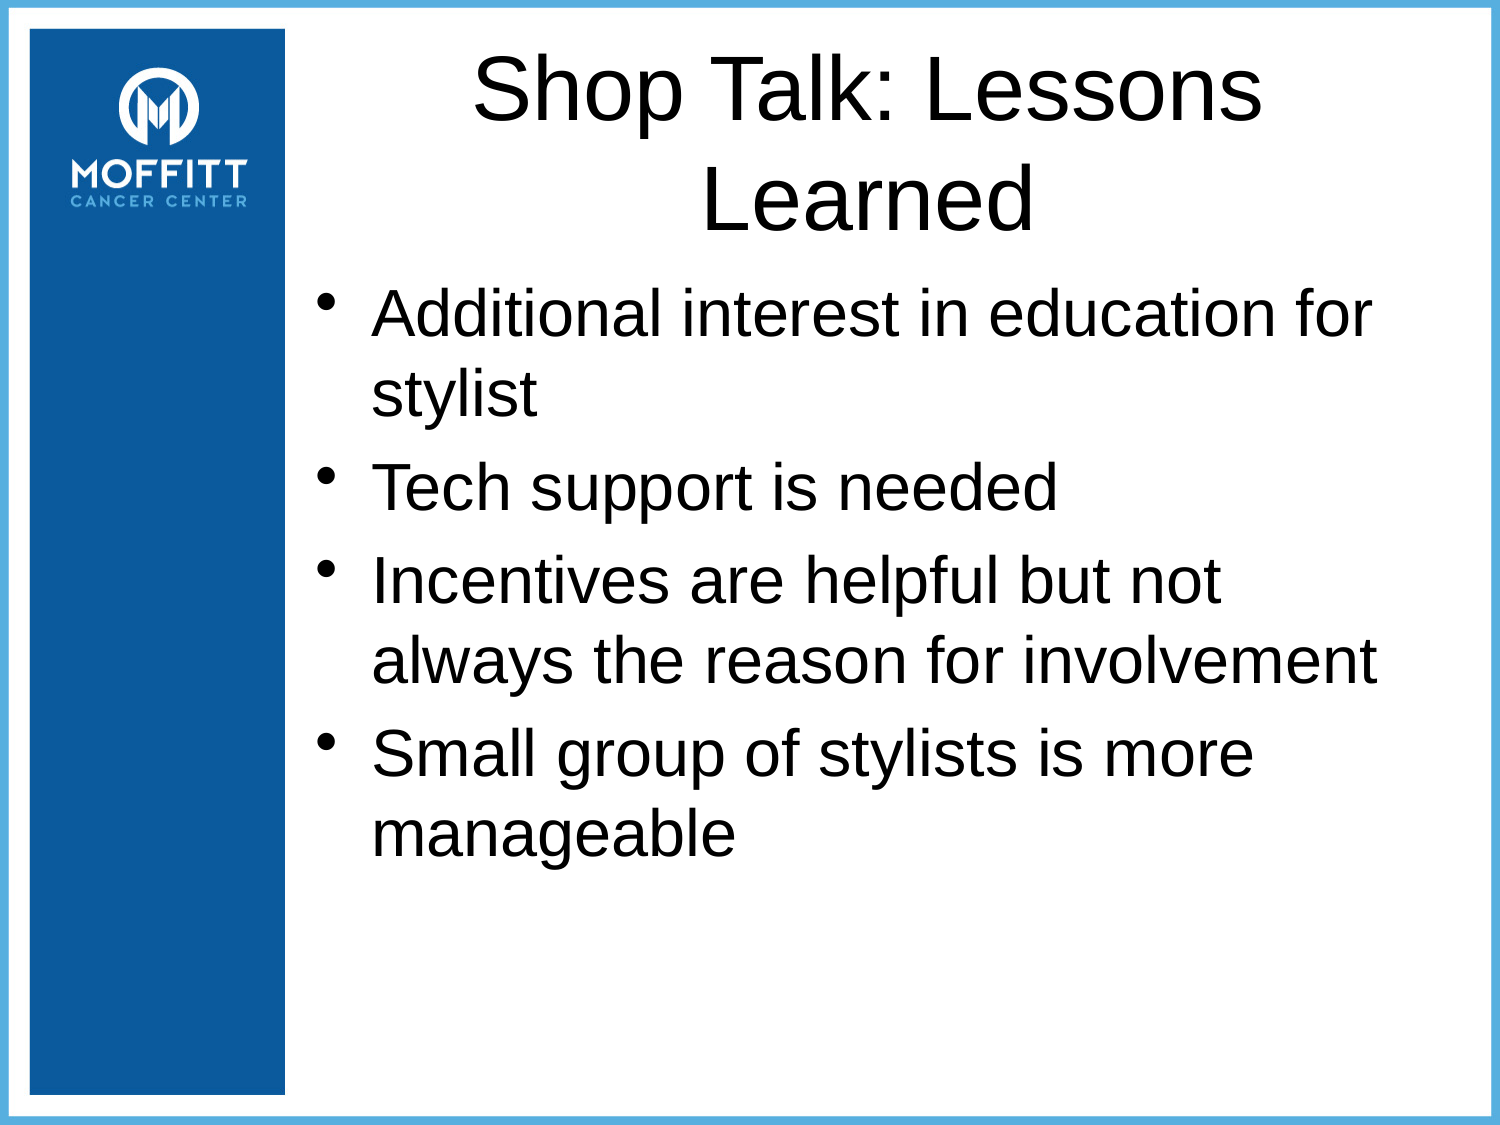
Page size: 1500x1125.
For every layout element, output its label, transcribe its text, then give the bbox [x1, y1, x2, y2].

list Additional interest in education for stylist Tech support is needed Incentives are helpful but not always the reason for involvement Small group of stylists is more manageable [300, 262, 1438, 1005]
title Shop Talk: Lessons Learned [300, 45, 1438, 233]
picture [0, 0, 1500, 1125]
